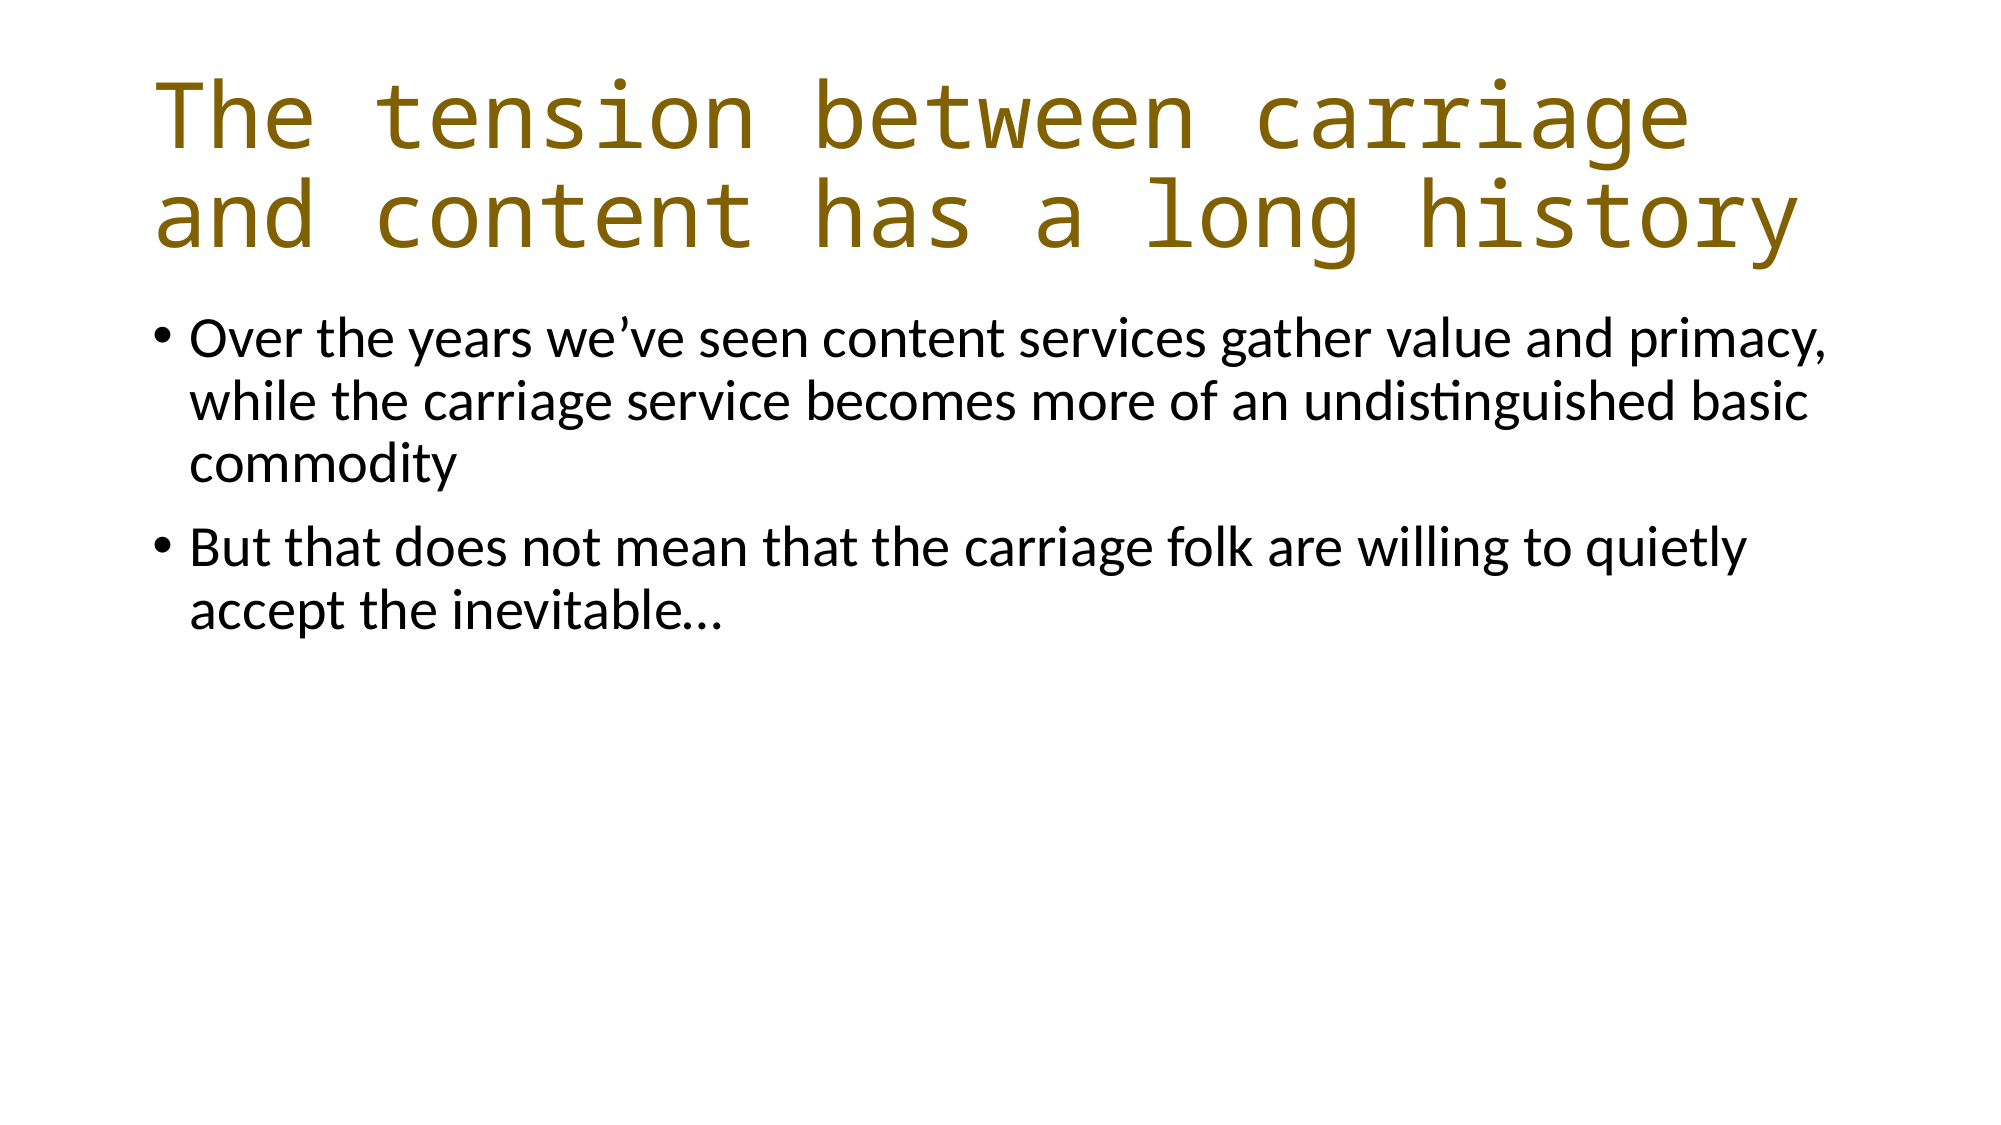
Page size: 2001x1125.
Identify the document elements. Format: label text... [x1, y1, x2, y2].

list Over the years we’ve seen content services gather value and primacy, while the carriage service becomes more of an undistinguished basic commodity But that does not mean that the carriage folk are willing to quietly accept the inevitable… [137, 299, 1863, 1014]
title The tension between carriage and content has a long history [137, 59, 1863, 278]
